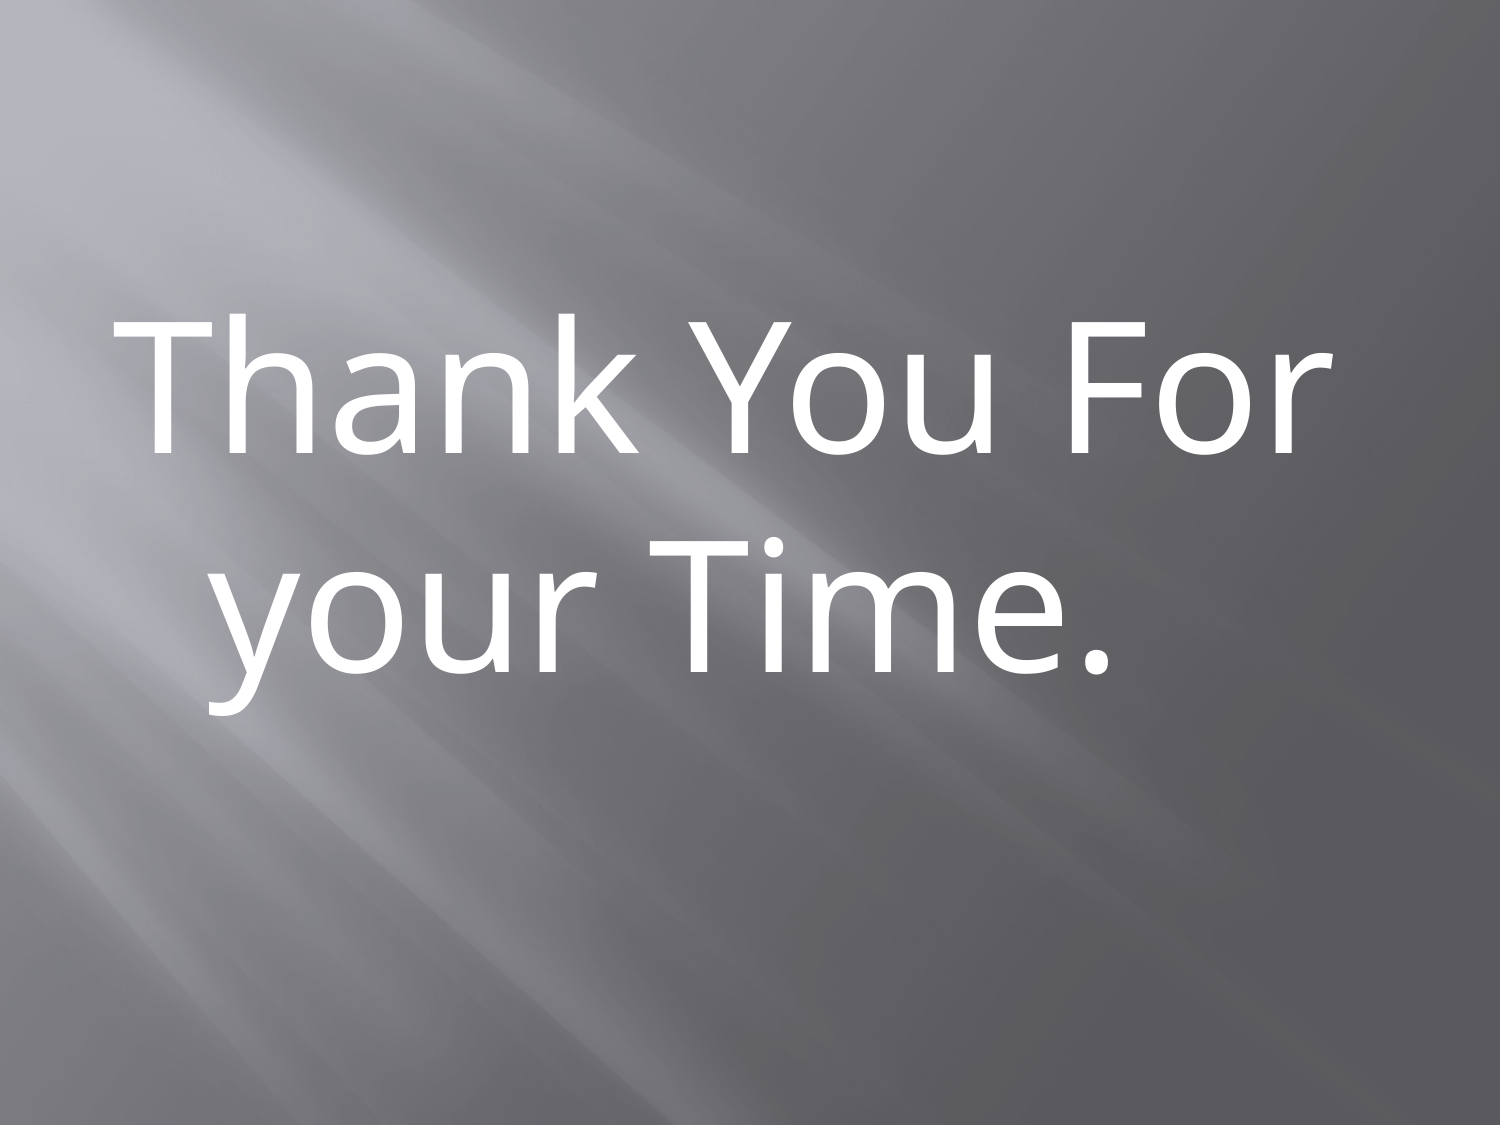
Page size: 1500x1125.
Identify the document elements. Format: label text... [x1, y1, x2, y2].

list Thank You For your Time. [75, 262, 1425, 1035]
